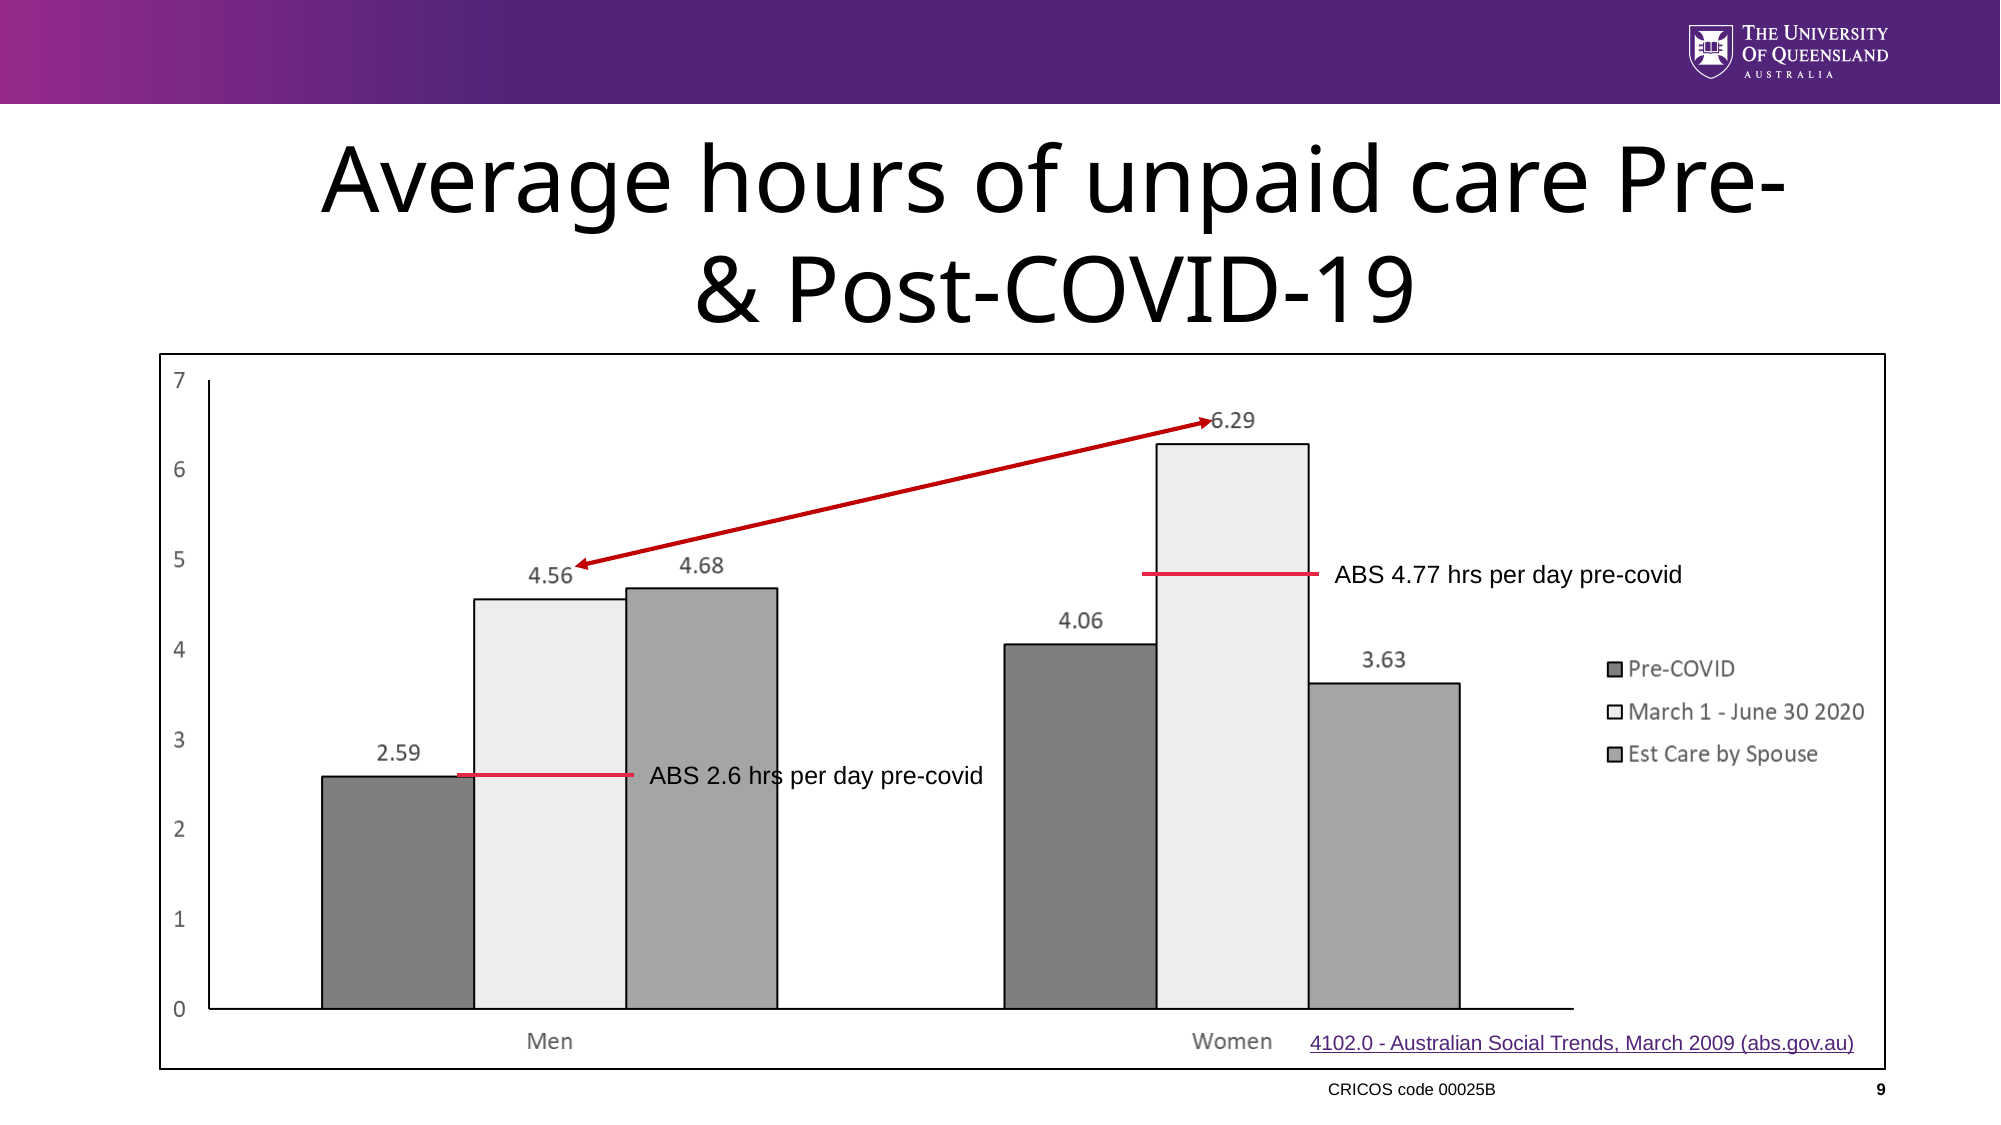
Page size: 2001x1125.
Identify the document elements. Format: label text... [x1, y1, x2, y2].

picture [1689, 25, 1888, 79]
slide_number 9 [1838, 1070, 1886, 1109]
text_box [574, 420, 1213, 567]
text_box Average hours of unpaid care Pre- & Post-COVID-19 [303, 113, 1808, 349]
picture [159, 353, 1886, 1070]
